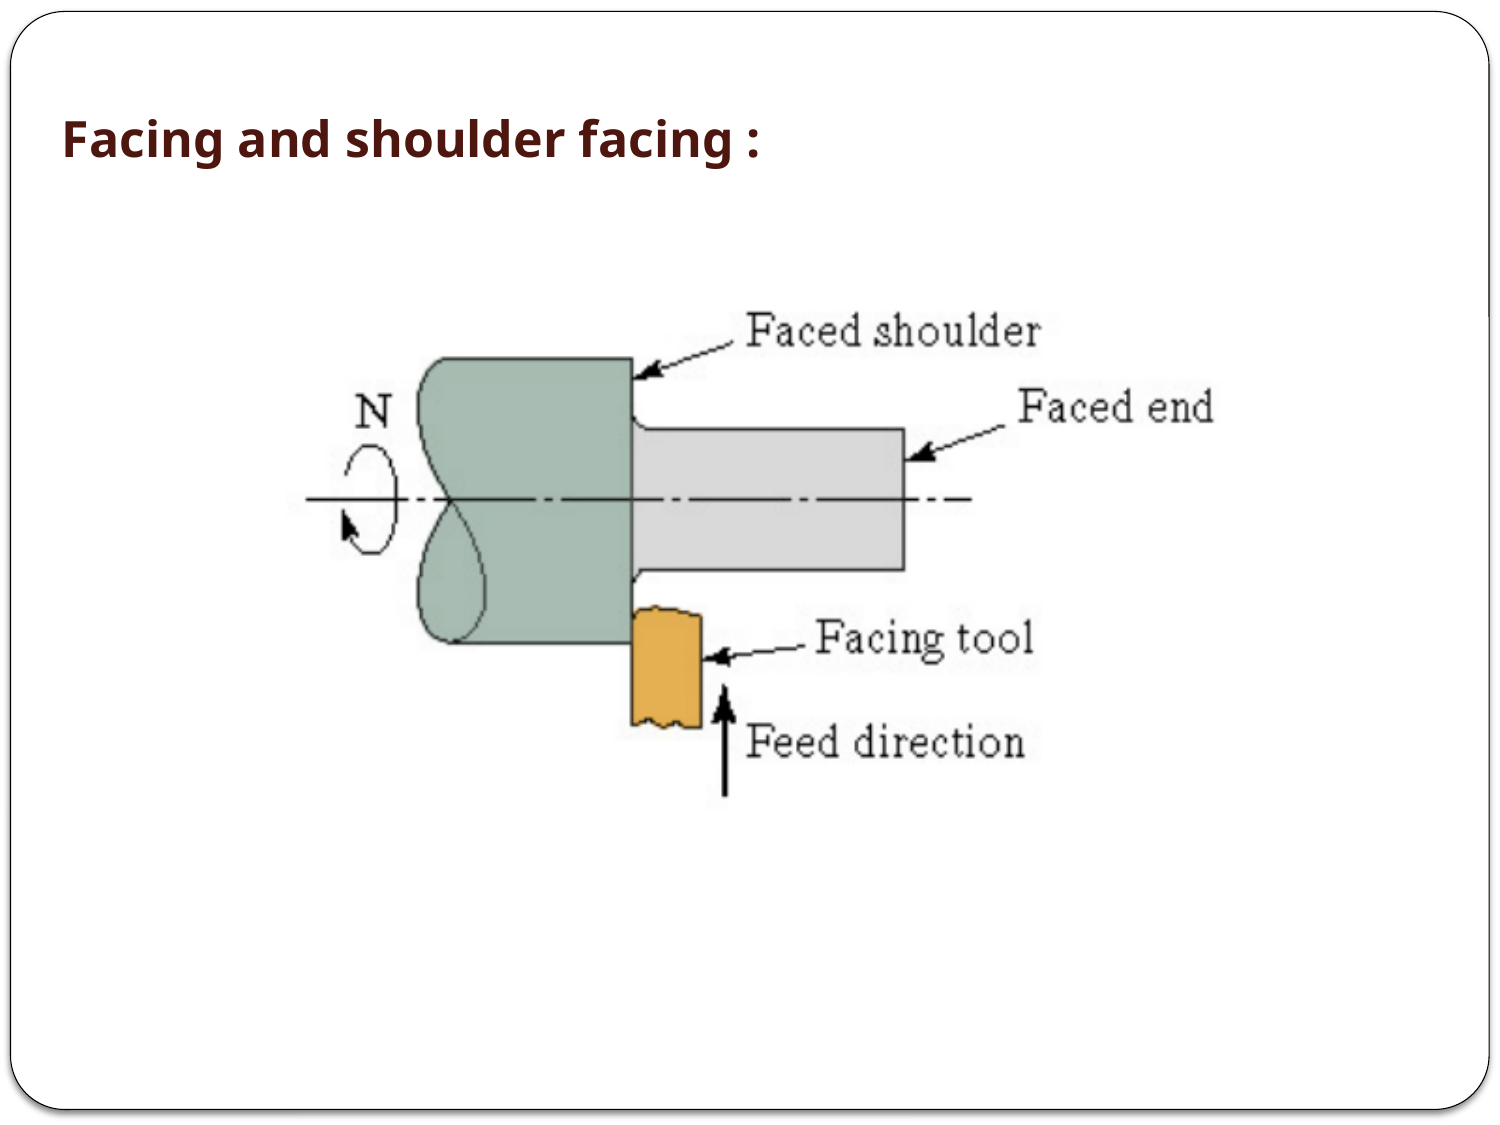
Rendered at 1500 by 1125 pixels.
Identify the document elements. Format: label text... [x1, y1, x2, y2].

text_box Facing and shoulder facing : [46, 70, 1385, 175]
picture [224, 262, 1276, 851]
